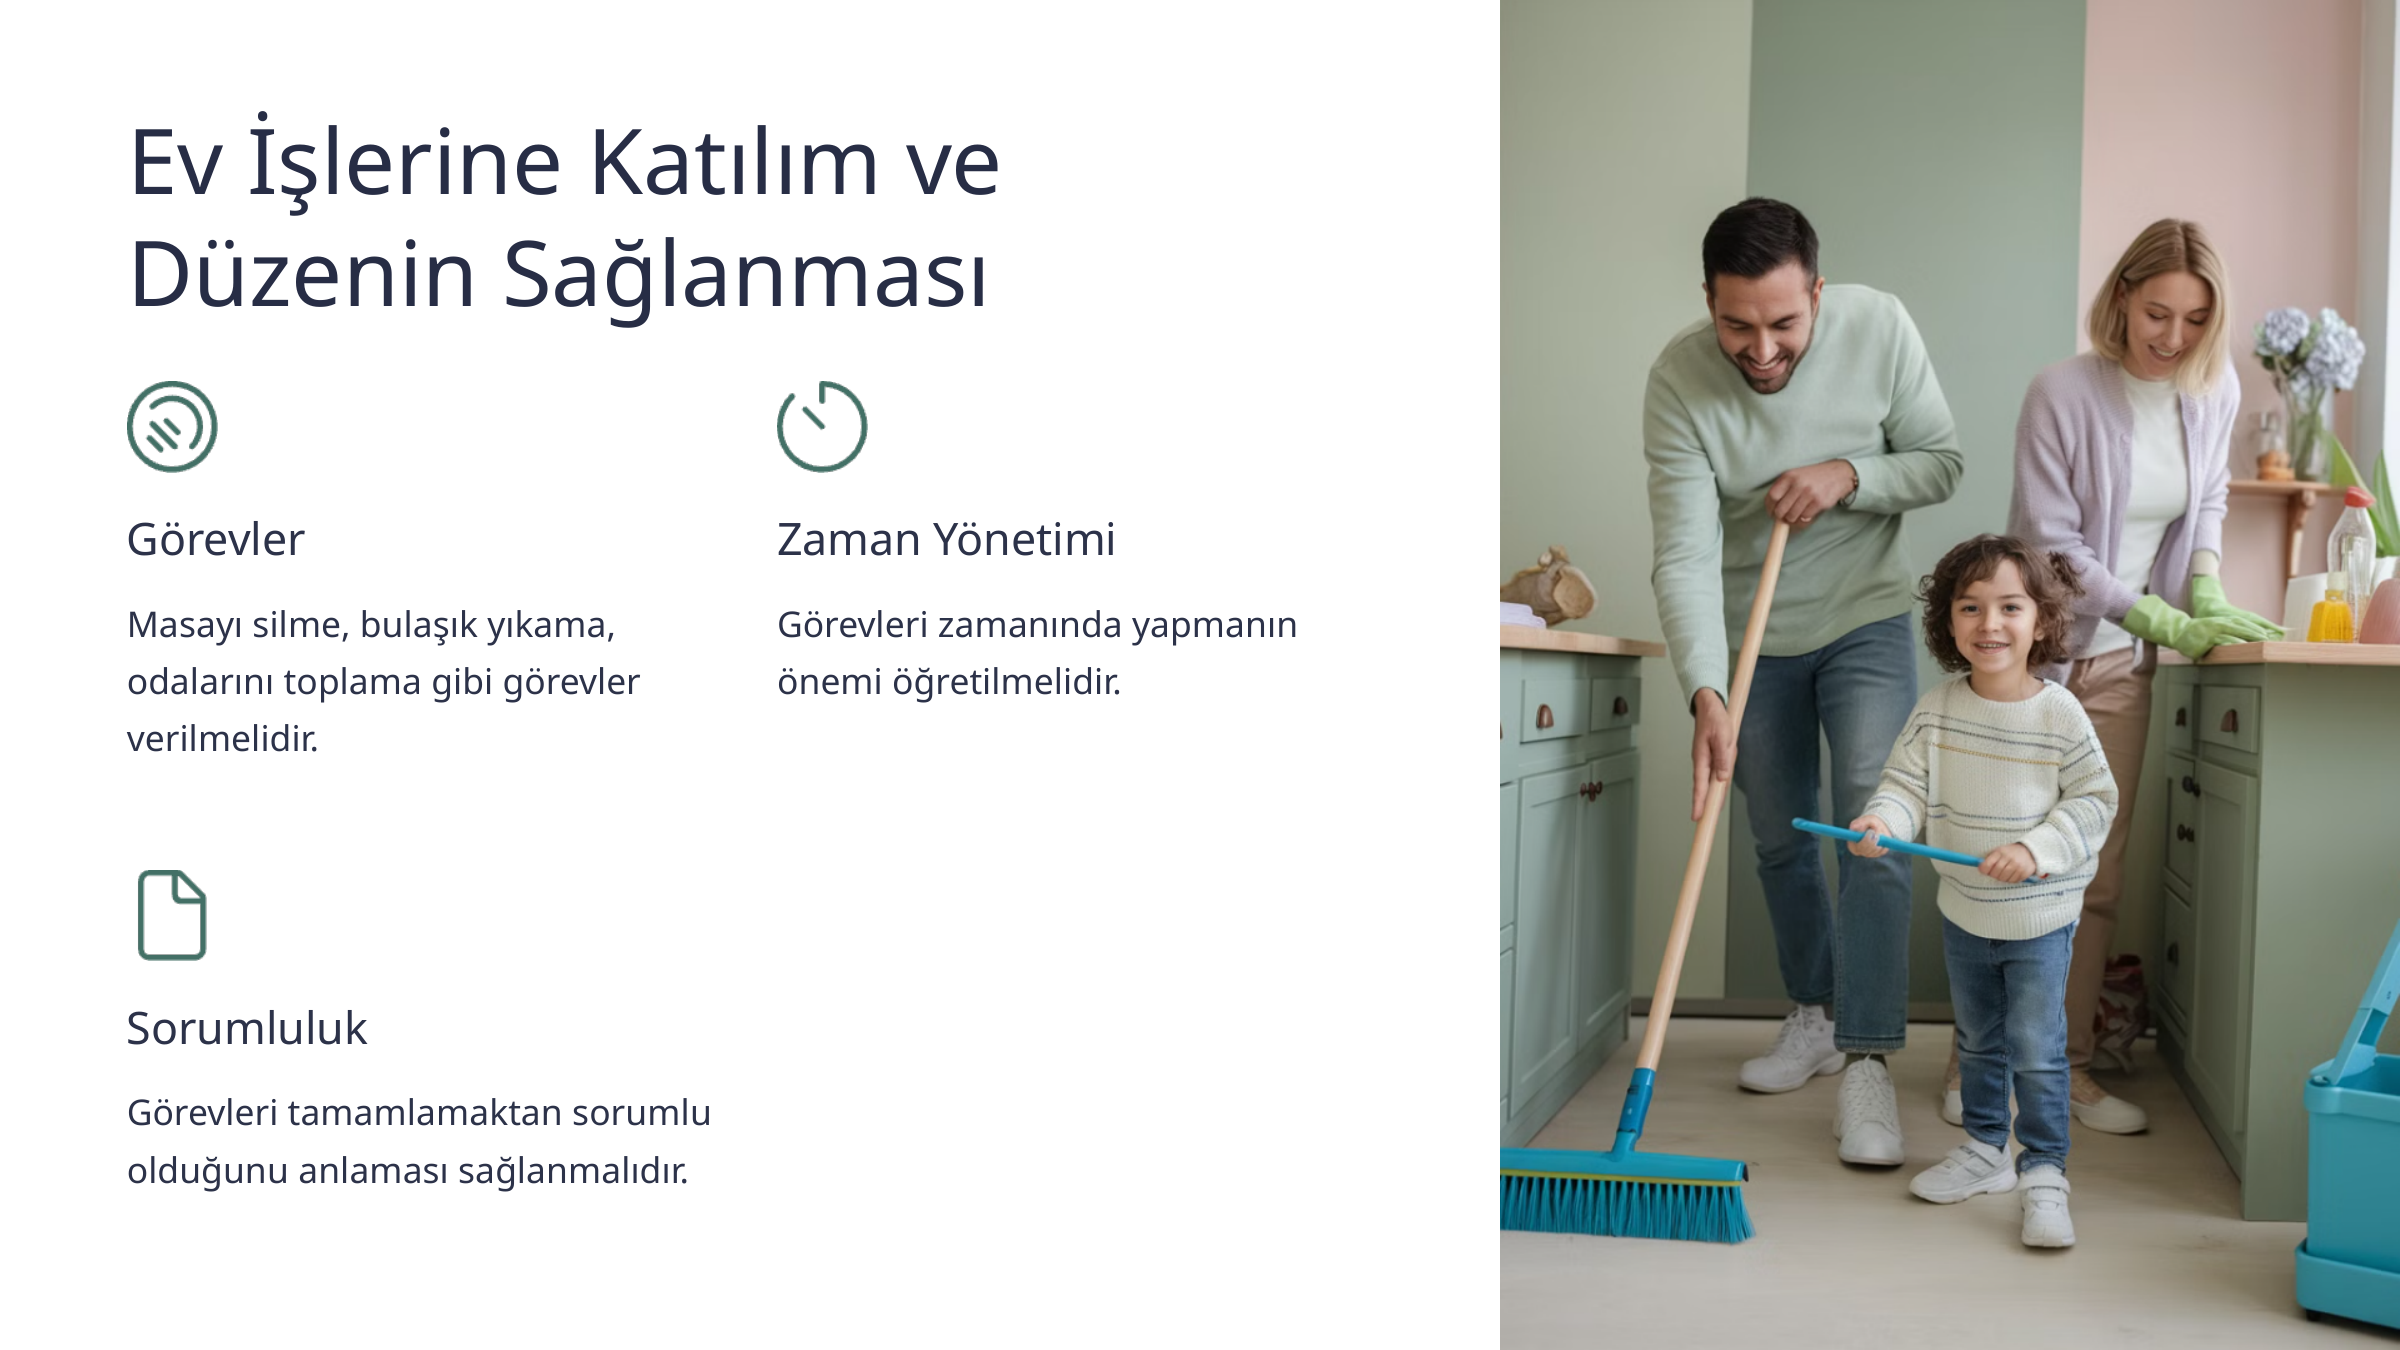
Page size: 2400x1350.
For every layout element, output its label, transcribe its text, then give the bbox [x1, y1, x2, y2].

picture [777, 381, 868, 473]
text_box Görevler [126, 508, 581, 566]
picture [126, 870, 218, 961]
text_box Ev İşlerine Katılım ve Düzenin Sağlanması [127, 100, 1373, 327]
text_box Sorumluluk [126, 997, 581, 1054]
text_box Görevleri tamamlamaktan sorumlu olduğunu anlaması sağlanmalıdır. [126, 1075, 723, 1250]
text_box Görevleri zamanında yapmanın önemi öğretilmelidir. [777, 586, 1373, 704]
picture [126, 381, 218, 473]
text_box Masayı silme, bulaşık yıkama, odalarını toplama gibi görevler verilmelidir. [126, 586, 723, 762]
text_box Zaman Yönetimi [777, 508, 1231, 566]
picture [1499, 0, 2400, 1350]
